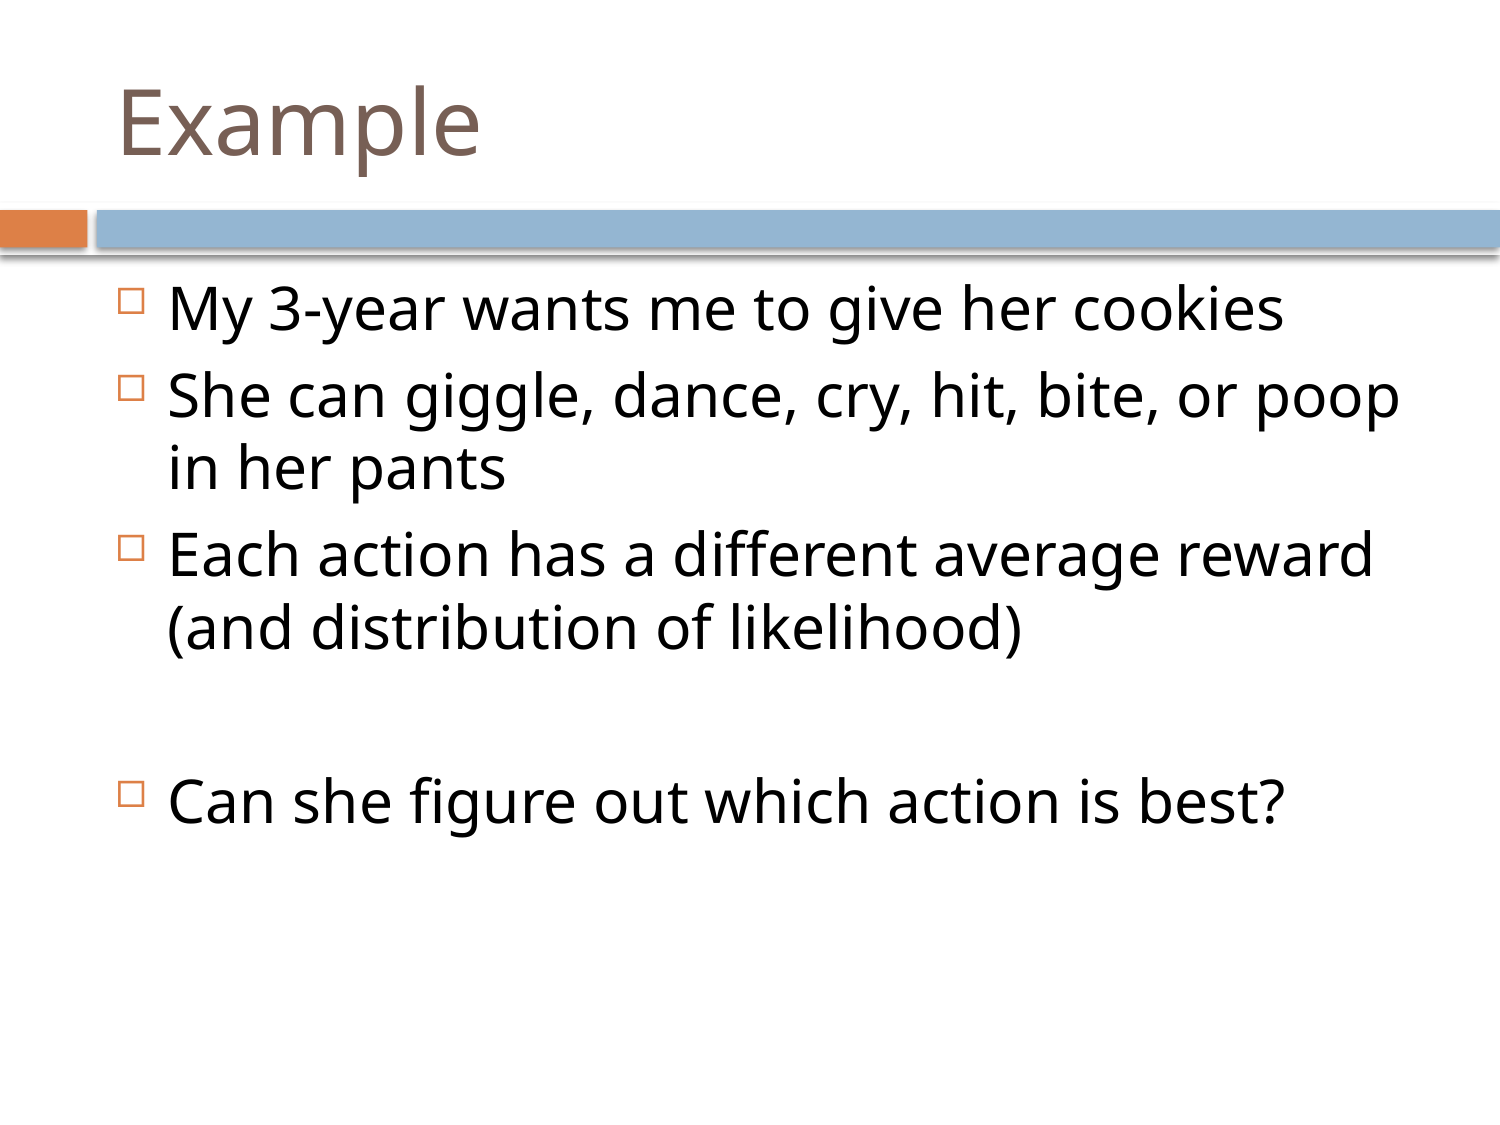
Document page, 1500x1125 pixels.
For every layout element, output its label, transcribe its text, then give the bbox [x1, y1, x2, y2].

list My 3-year wants me to give her cookies She can giggle, dance, cry, hit, bite, or poop in her pants Each action has a different average reward (and distribution of likelihood) Can she figure out which action is best? [100, 262, 1438, 1000]
title Example [100, 37, 1438, 200]
